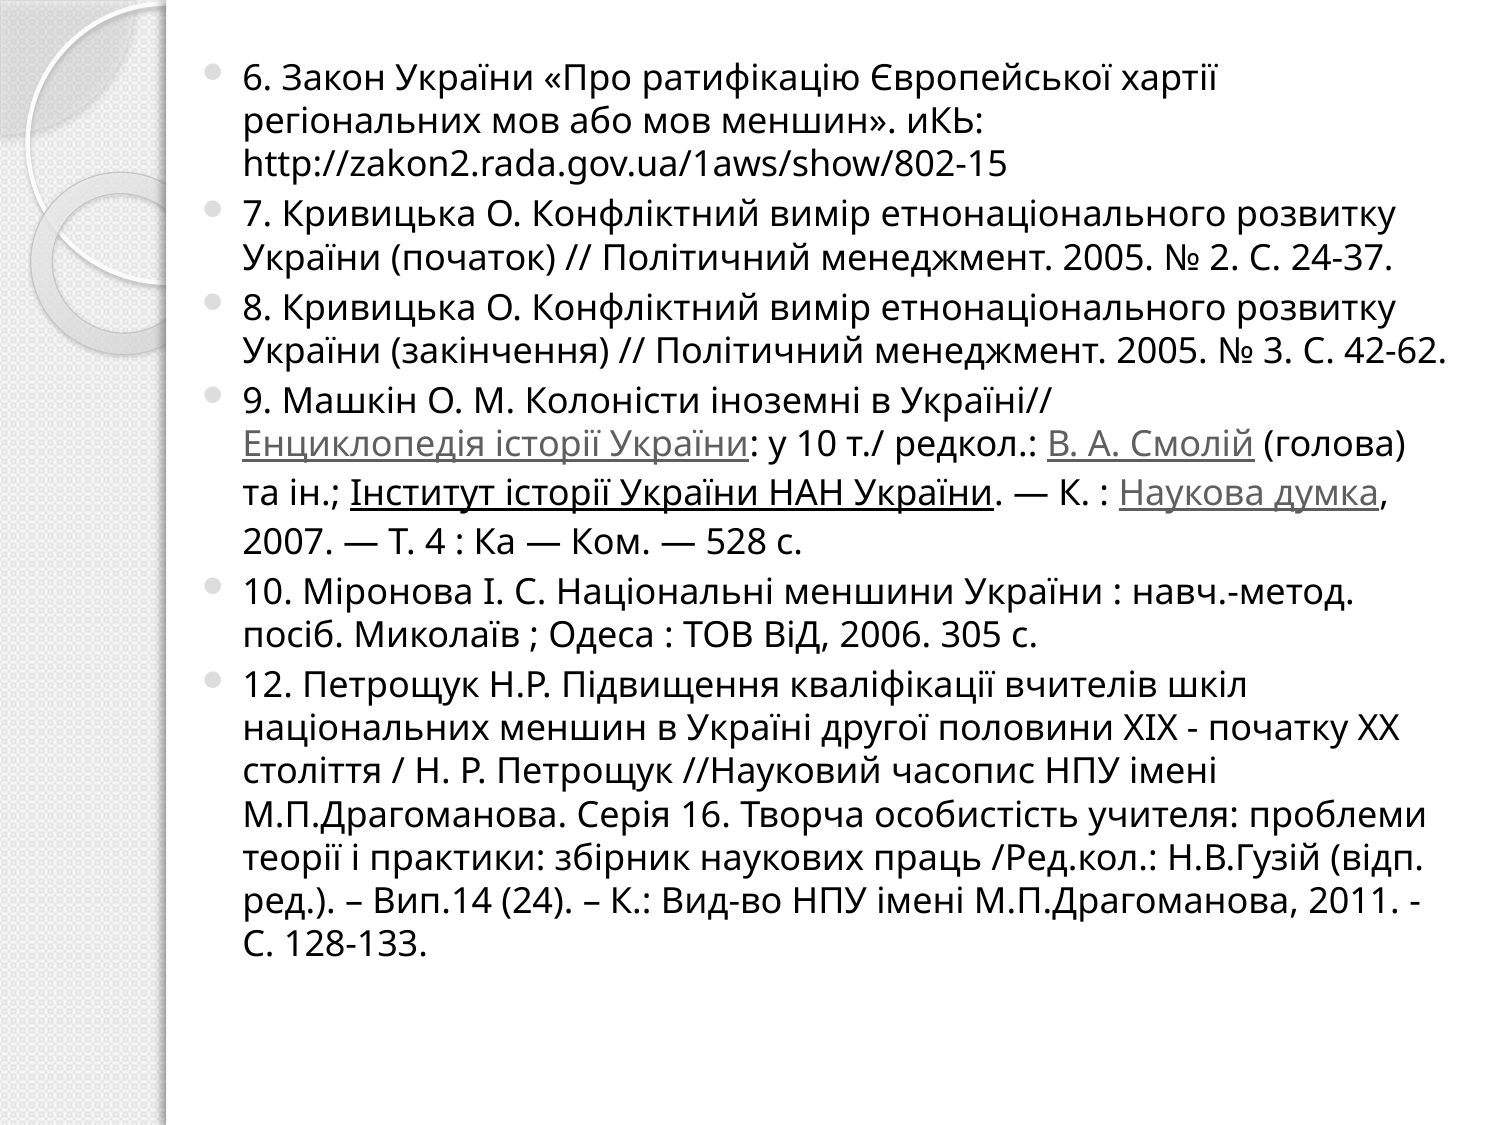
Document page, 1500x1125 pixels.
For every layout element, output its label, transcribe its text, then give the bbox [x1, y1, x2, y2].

list 6. Закон України «Про ратифікацію Європейської хартії регіональних мов або мов меншин». иКЬ: http://zakon2.rada.gov.ua/1aws/show/802-15 7. Кривицька О. Конфліктний вимір етнонаціонального розвитку України (початок) // Політичний менеджмент. 2005. № 2. С. 24-37. 8. Кривицька О. Конфліктний вимір етнонаціонального розвитку України (закінчення) // Політичний менеджмент. 2005. № 3. С. 42-62. 9. Машкін О. М. Колоністи іноземні в Україні// Енциклопедія історії України: у 10 т./ редкол.: В. А. Смолій (голова) та ін.; Інститут історії України НАН України. — К. : Наукова думка, 2007. — Т. 4 : Ка — Ком. — 528 с. 10. Міронова І. С. Національні меншини України : навч.-метод. посіб. Миколаїв ; Одеса : ТОВ ВіД, 2006. 305 с. 12. Петрощук Н.Р. Підвищення кваліфікації вчителів шкіл національних меншин в Україні другої половини ХІХ - початку ХХ століття / Н. Р. Петрощук //Науковий часопис НПУ імені М.П.Драгоманова. Серія 16. Творча особистість учителя: проблеми теорії і практики: збірник наукових праць /Ред.кол.: Н.В.Гузій (відп. ред.). – Вип.14 (24). – К.: Вид-во НПУ імені М.П.Драгоманова, 2011. - C. 128-133. [175, 46, 1466, 1032]
